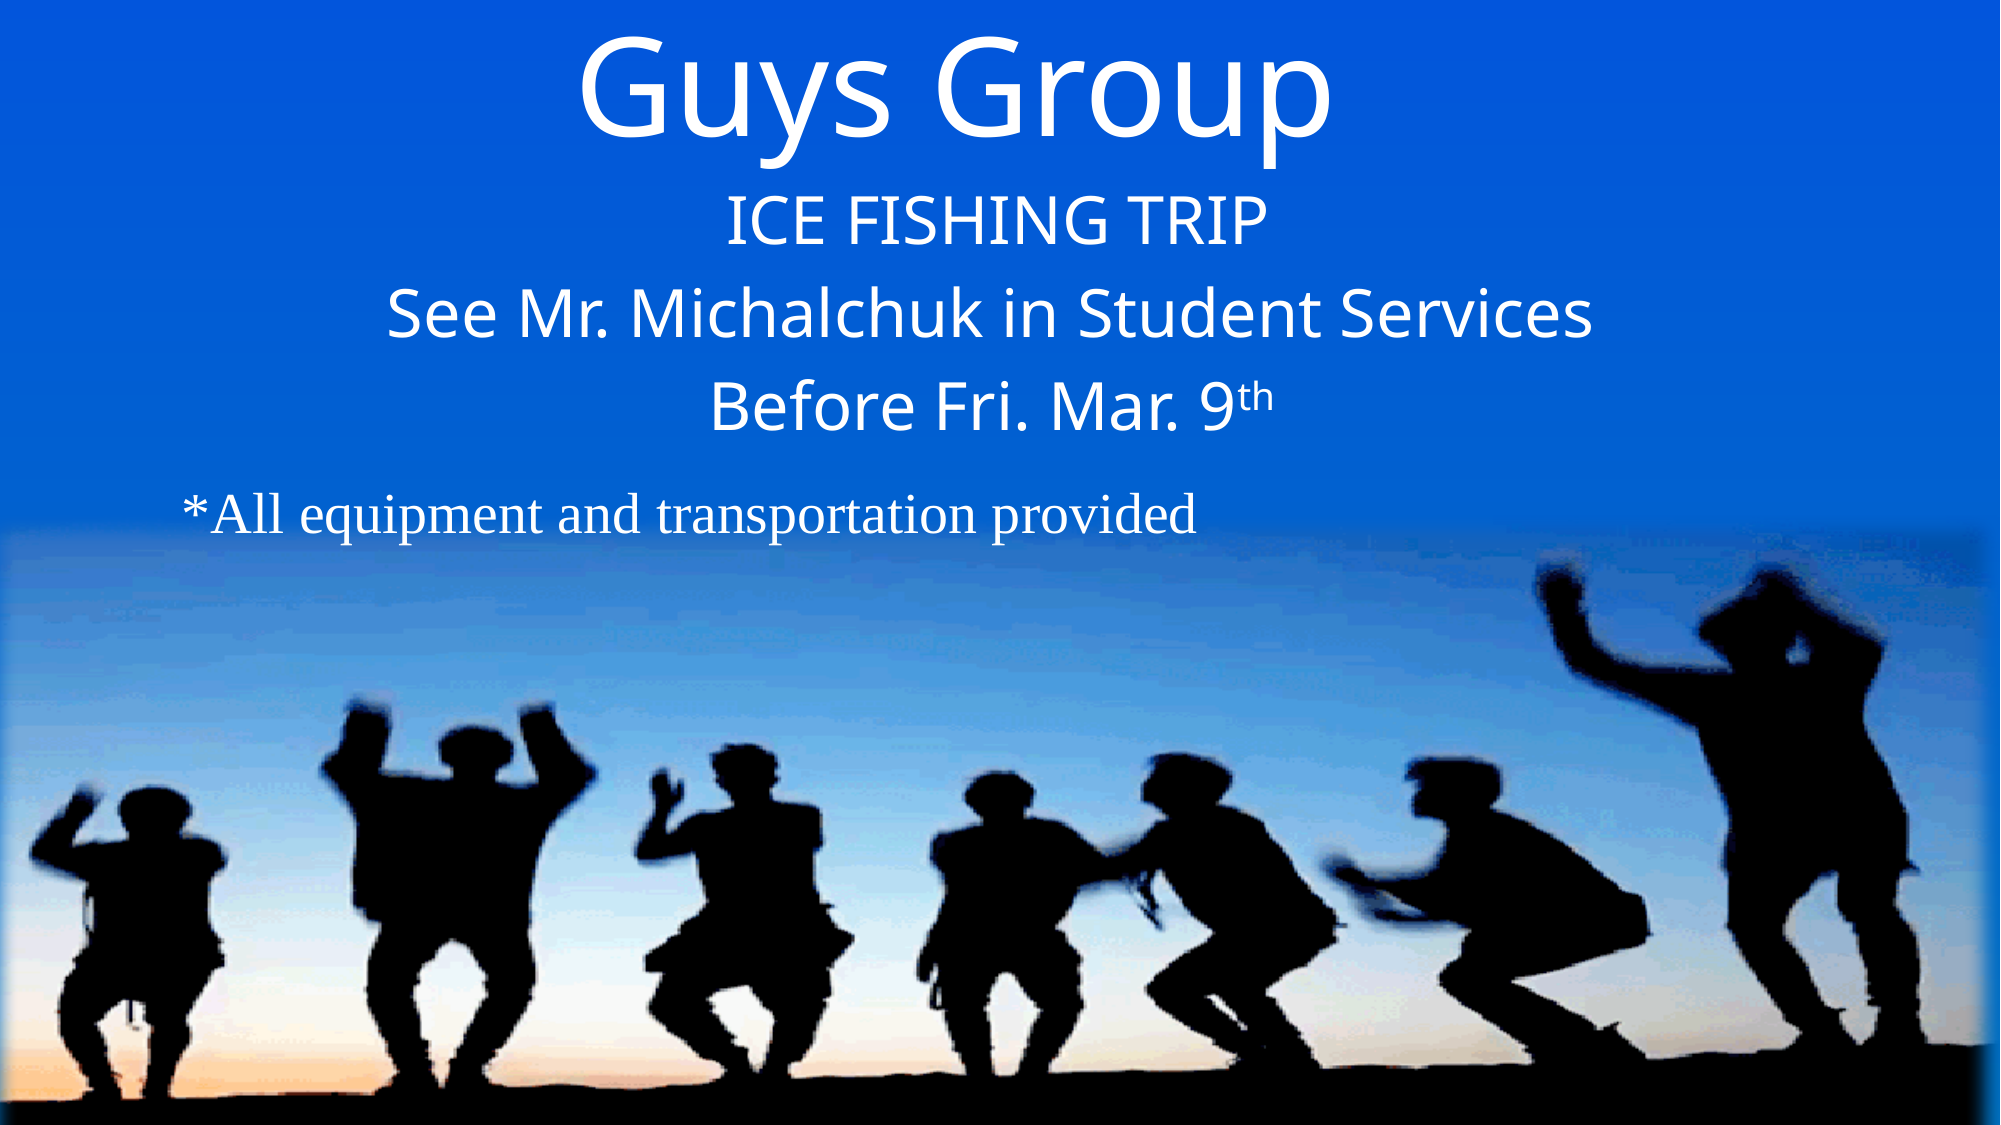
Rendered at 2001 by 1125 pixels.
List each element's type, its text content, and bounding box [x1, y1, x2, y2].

picture [0, 514, 2000, 1125]
list Guys Group ICE FISHING TRIP See Mr. Michalchuk in Student Services Before Fri. Mar. 9th *All equipment and transportation provided [166, 42, 1817, 513]
